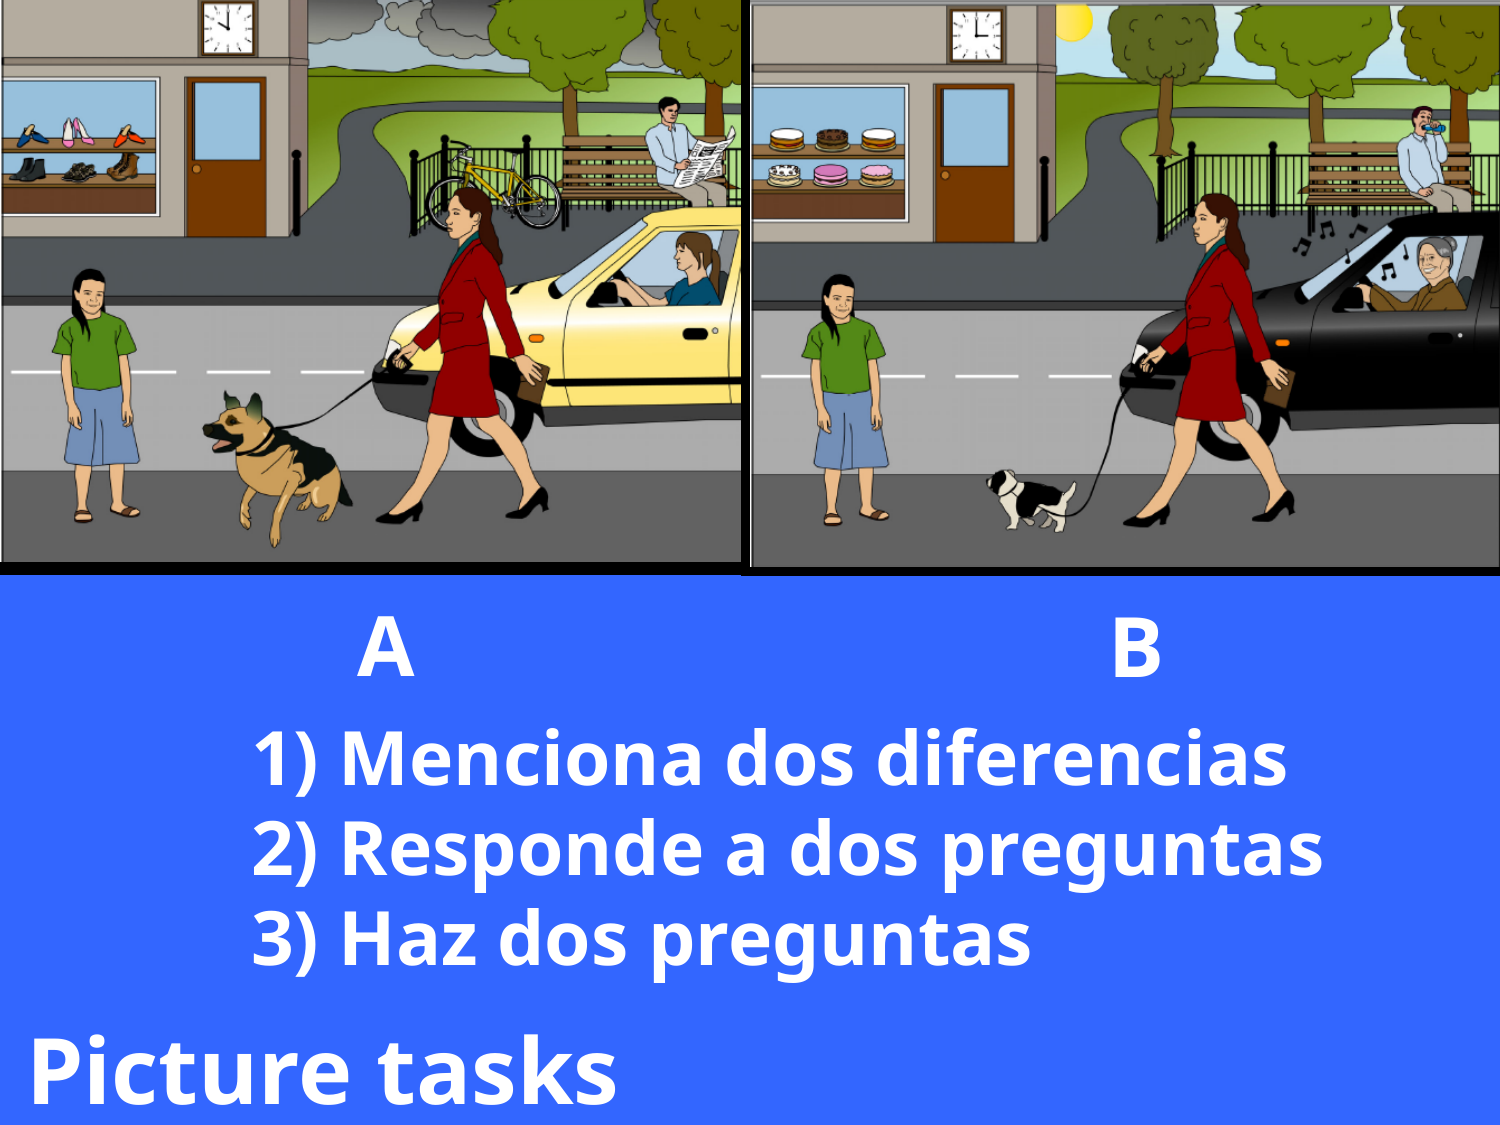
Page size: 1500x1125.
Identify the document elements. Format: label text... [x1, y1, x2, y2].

picture [0, 0, 1500, 567]
text_box A [304, 585, 469, 701]
text_box B [1054, 587, 1219, 702]
text_box Picture tasks [11, 1005, 756, 1125]
text_box 1) Menciona dos diferencias 2) Responde a dos preguntas 3) Haz dos preguntas [236, 703, 1467, 988]
